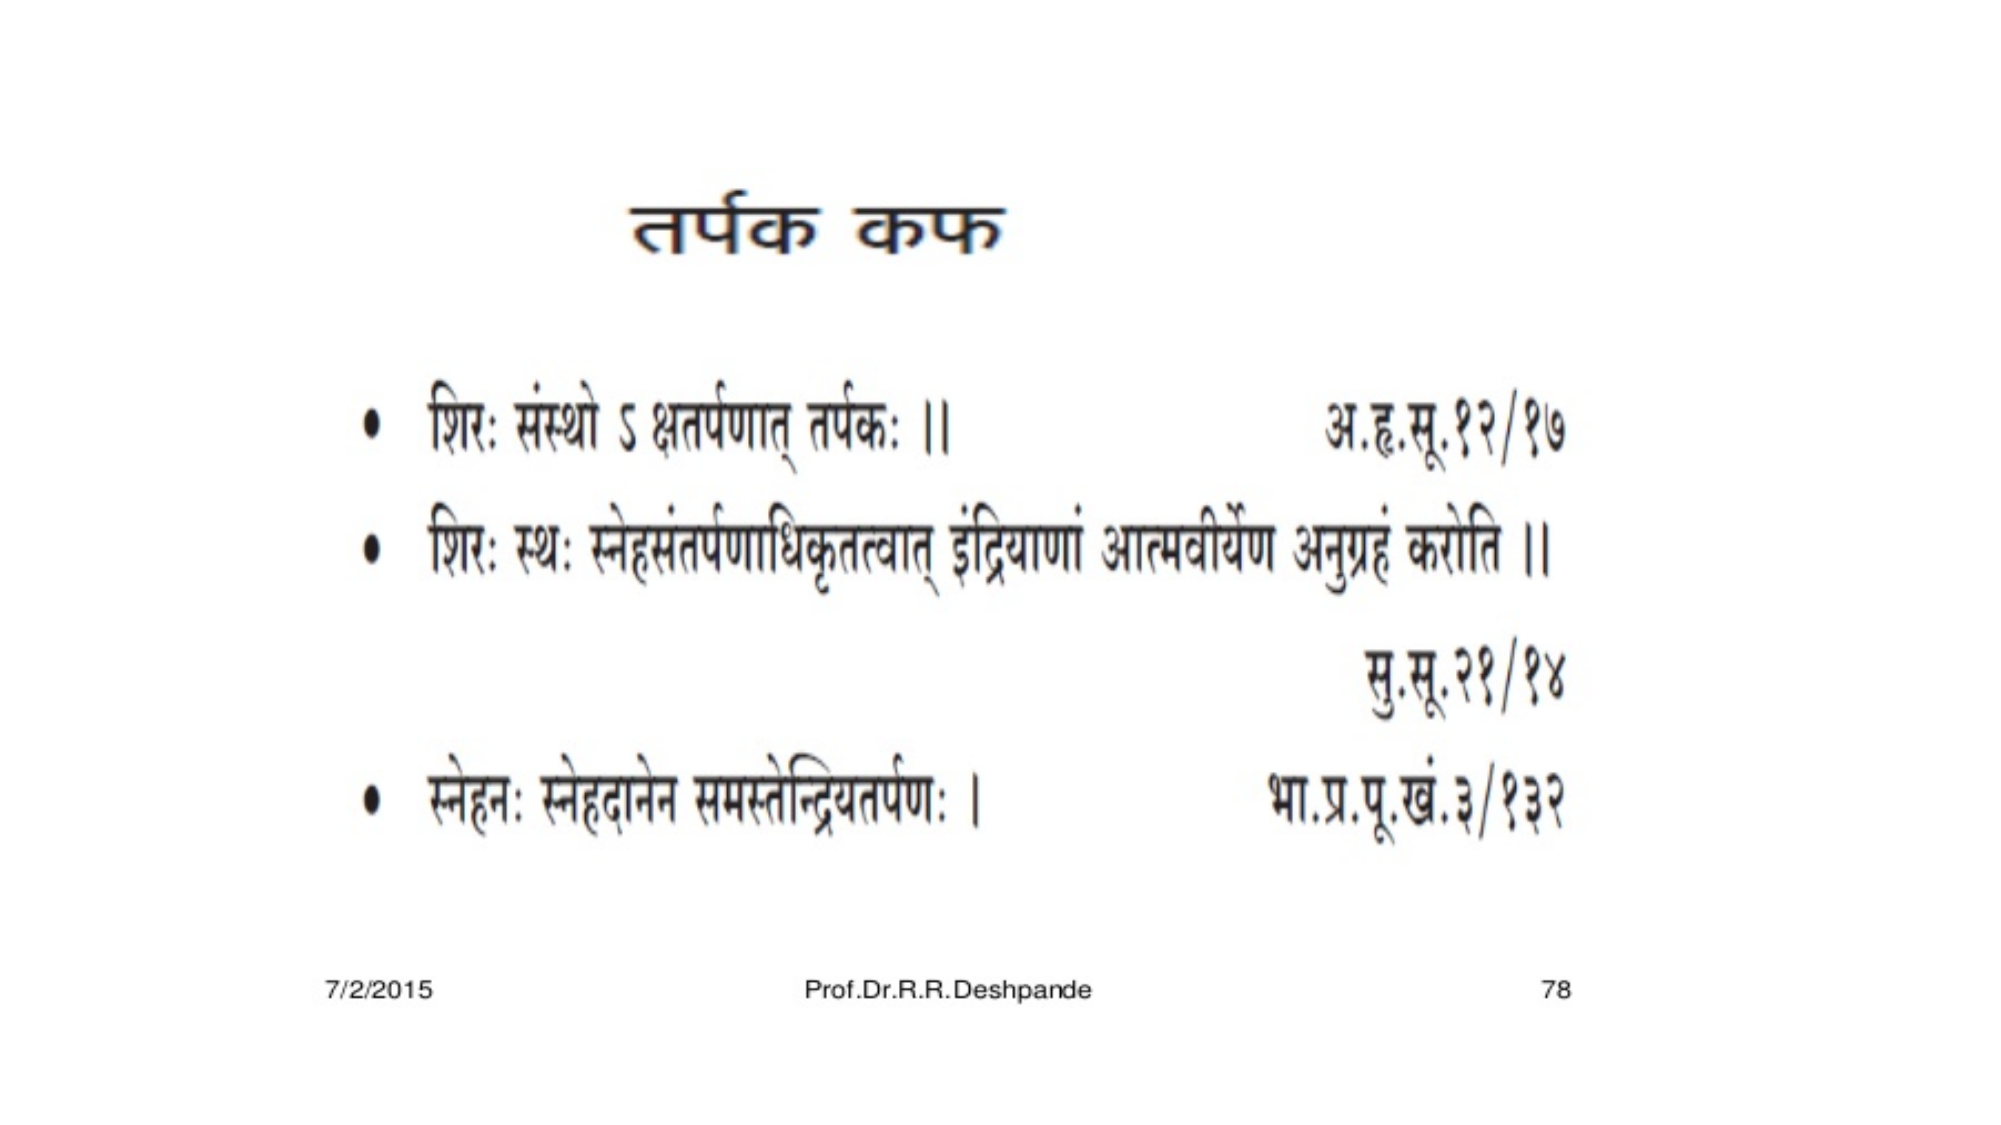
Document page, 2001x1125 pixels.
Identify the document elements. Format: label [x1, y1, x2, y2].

picture [240, 106, 1657, 1054]
